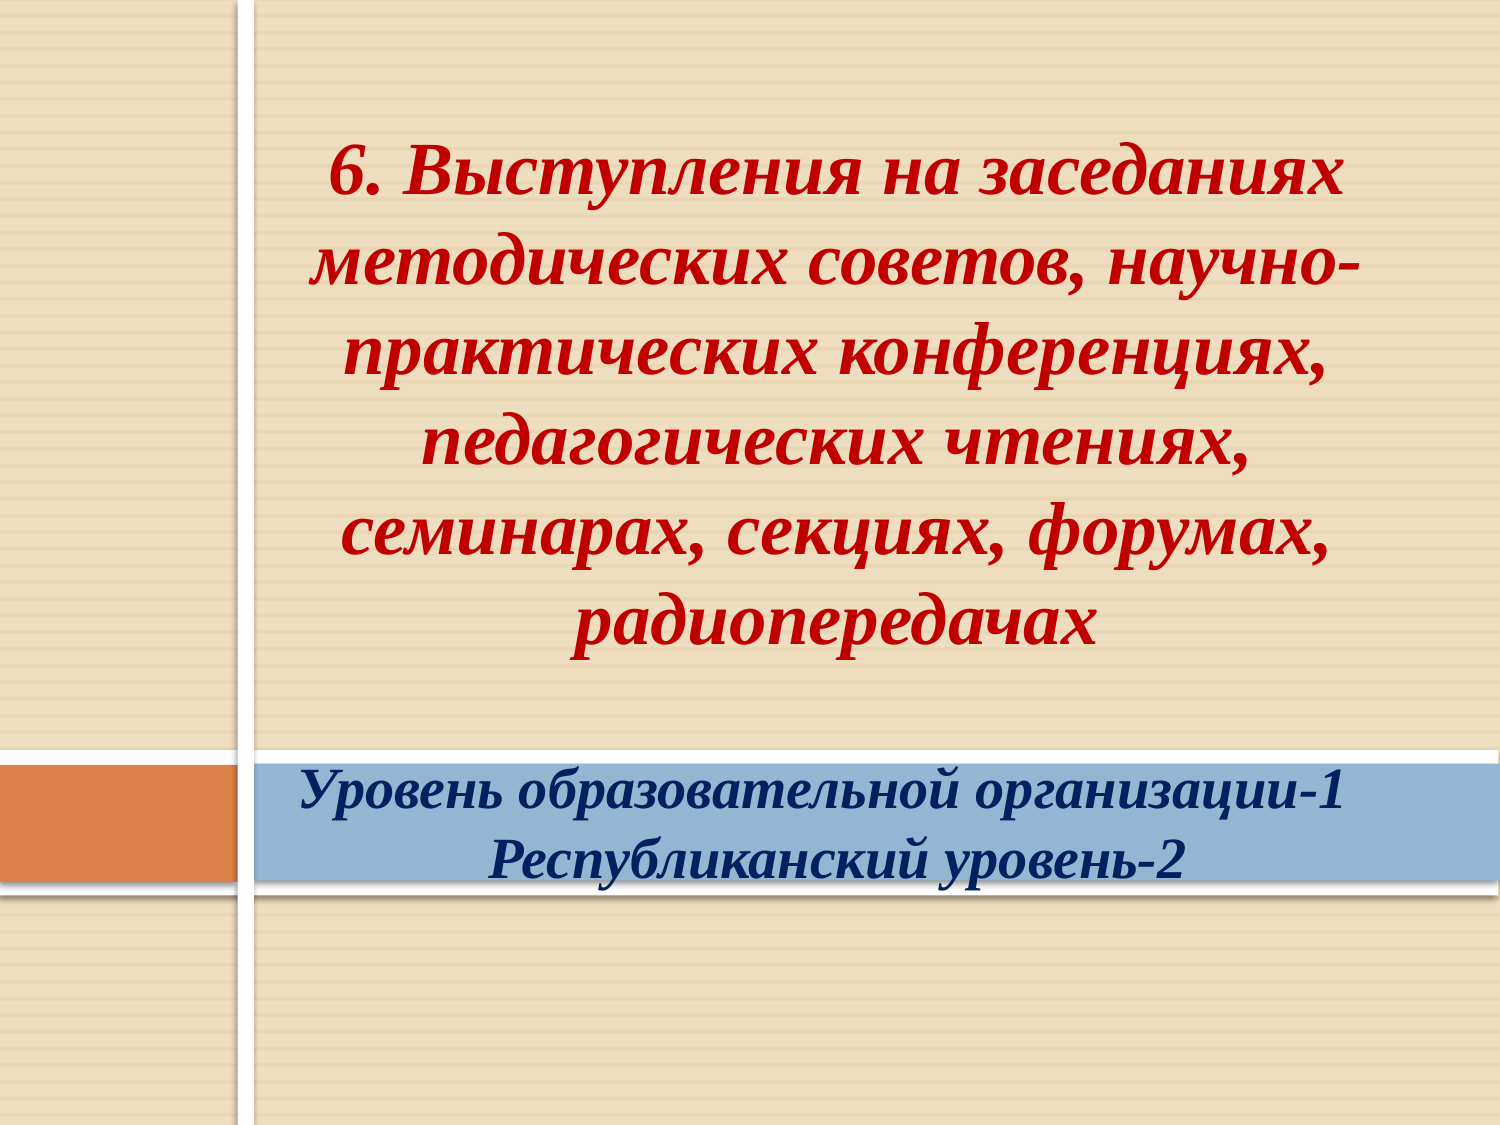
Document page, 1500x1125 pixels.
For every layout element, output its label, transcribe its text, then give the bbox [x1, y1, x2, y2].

text_box 6. Выступления на заседаниях методических советов, научно-практических конференциях, педагогических чтениях, семинарах, секциях, форумах, радиопередачах Уровень образовательной организации-1 Республиканский уровень-2 [225, 112, 1450, 898]
